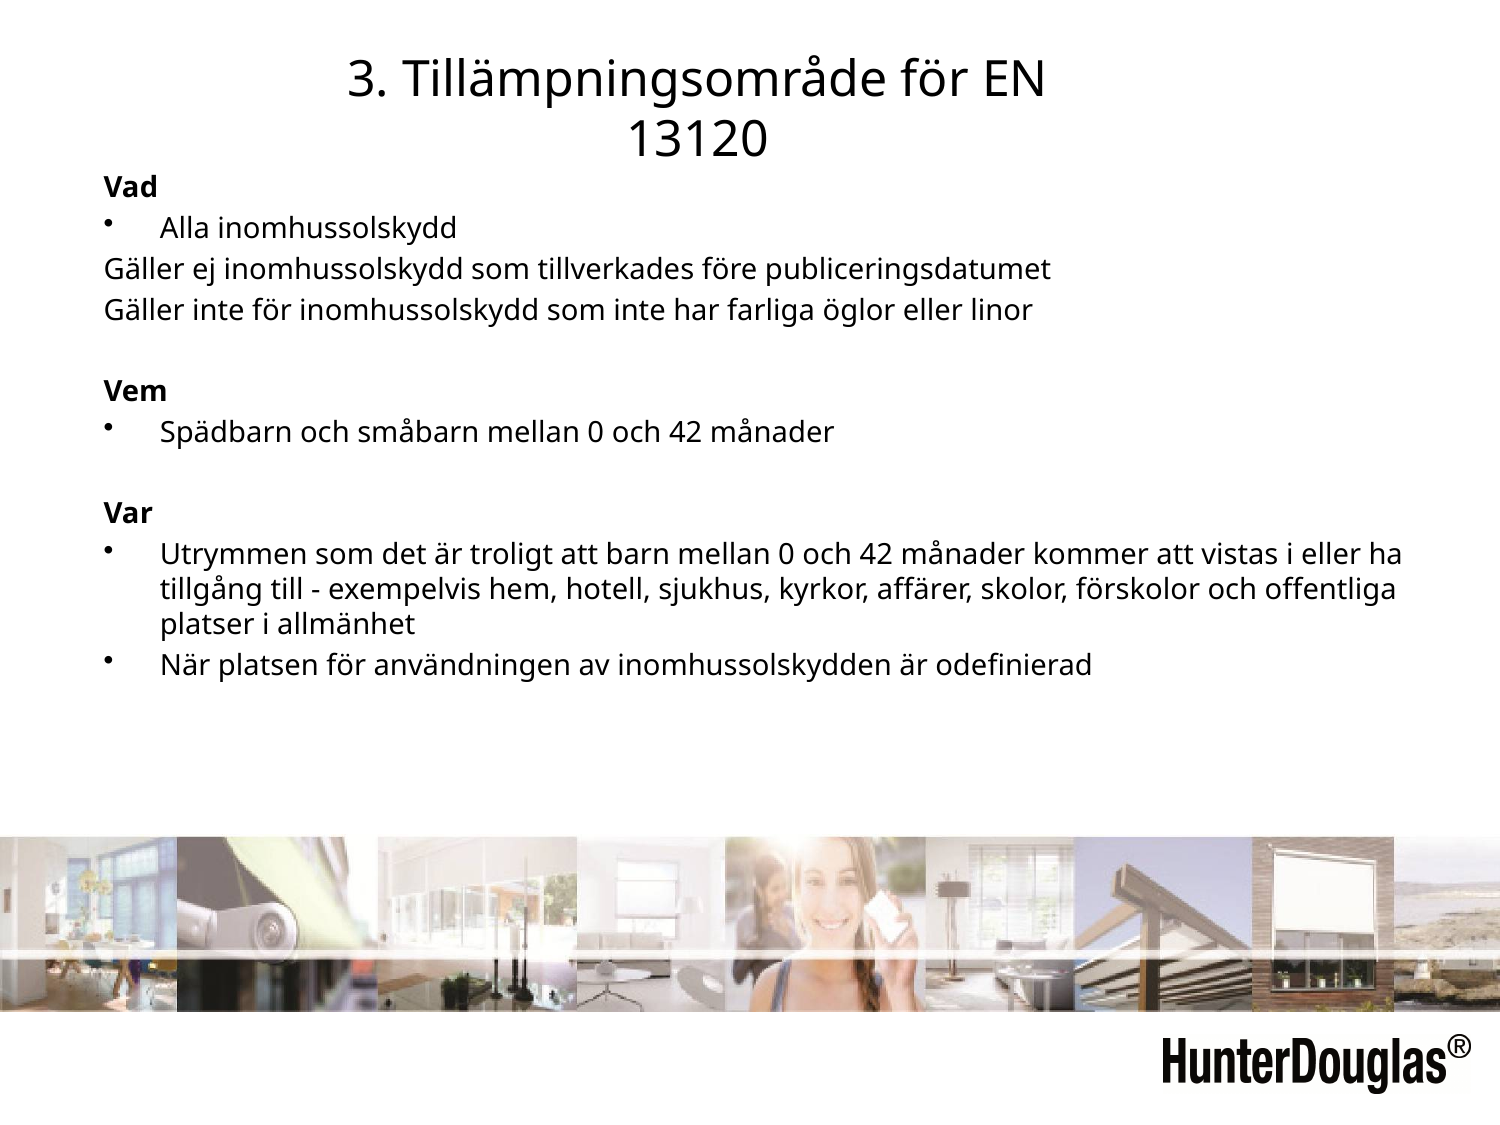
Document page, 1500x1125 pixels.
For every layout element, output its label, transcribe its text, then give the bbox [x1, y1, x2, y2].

picture [1163, 1034, 1471, 1094]
list Vad Alla inomhussolskydd Gäller ej inomhussolskydd som tillverkades före publiceringsdatumet Gäller inte för inomhussolskydd som inte har farliga öglor eller linor Vem Spädbarn och småbarn mellan 0 och 42 månader Var Utrymmen som det är troligt att barn mellan 0 och 42 månader kommer att vistas i eller ha tillgång till - exempelvis hem, hotell, sjukhus, kyrkor, affärer, skolor, förskolor och offentliga platser i allmänhet När platsen för användningen av inomhussolskydden är odefinierad [88, 160, 1439, 752]
picture [0, 834, 1500, 1012]
title 3. Tillämpningsområde för EN 13120 [312, 42, 1083, 160]
